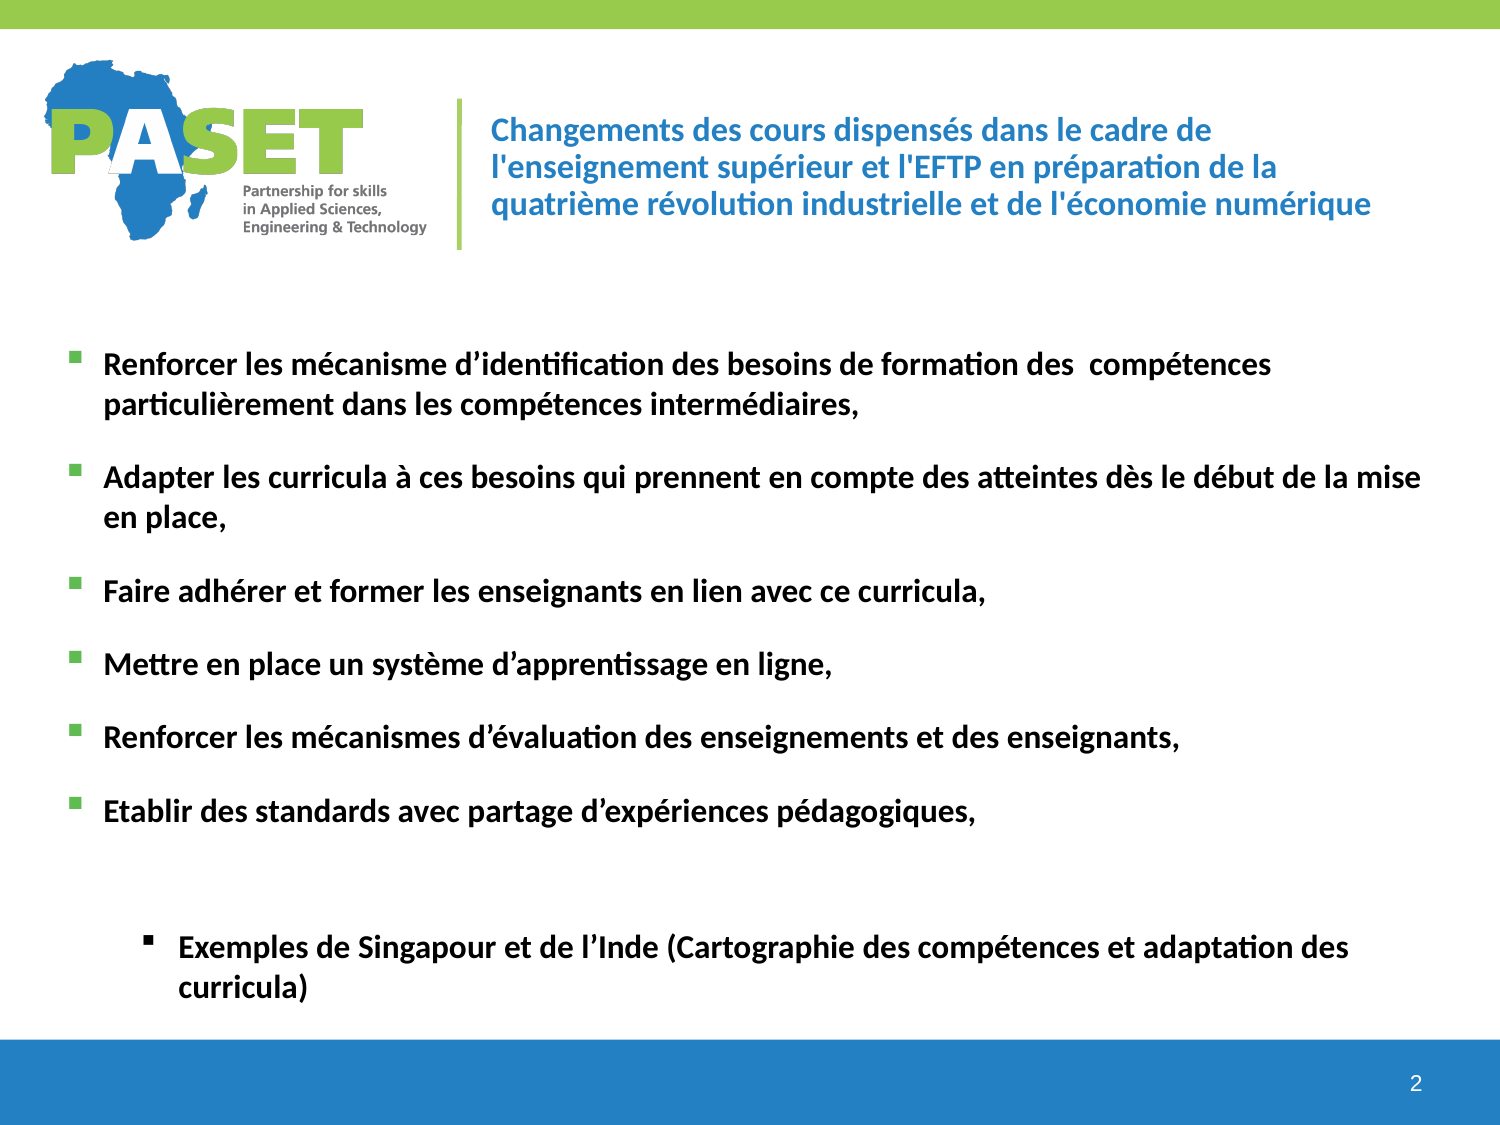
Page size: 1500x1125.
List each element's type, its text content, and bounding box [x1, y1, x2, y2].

title Changements des cours dispensés dans le cadre de l'enseignement supérieur et l'EFTP en préparation de la quatrième révolution industrielle et de l'économie numérique [475, 91, 1438, 243]
picture [37, 51, 437, 250]
slide_number 2 [1100, 1043, 1438, 1122]
list Renforcer les mécanisme d’identification des besoins de formation des compétences particulièrement dans les compétences intermédiaires, Adapter les curricula à ces besoins qui prennent en compte des atteintes dès le début de la mise en place, Faire adhérer et former les enseignants en lien avec ce curricula, Mettre en place un système d’apprentissage en ligne, Renforcer les mécanismes d’évaluation des enseignements et des enseignants, Etablir des standards avec partage d’expériences pédagogiques, Exemples de Singapour et de l’Inde (Cartographie des compétences et adaptation des curricula) [50, 334, 1450, 1042]
